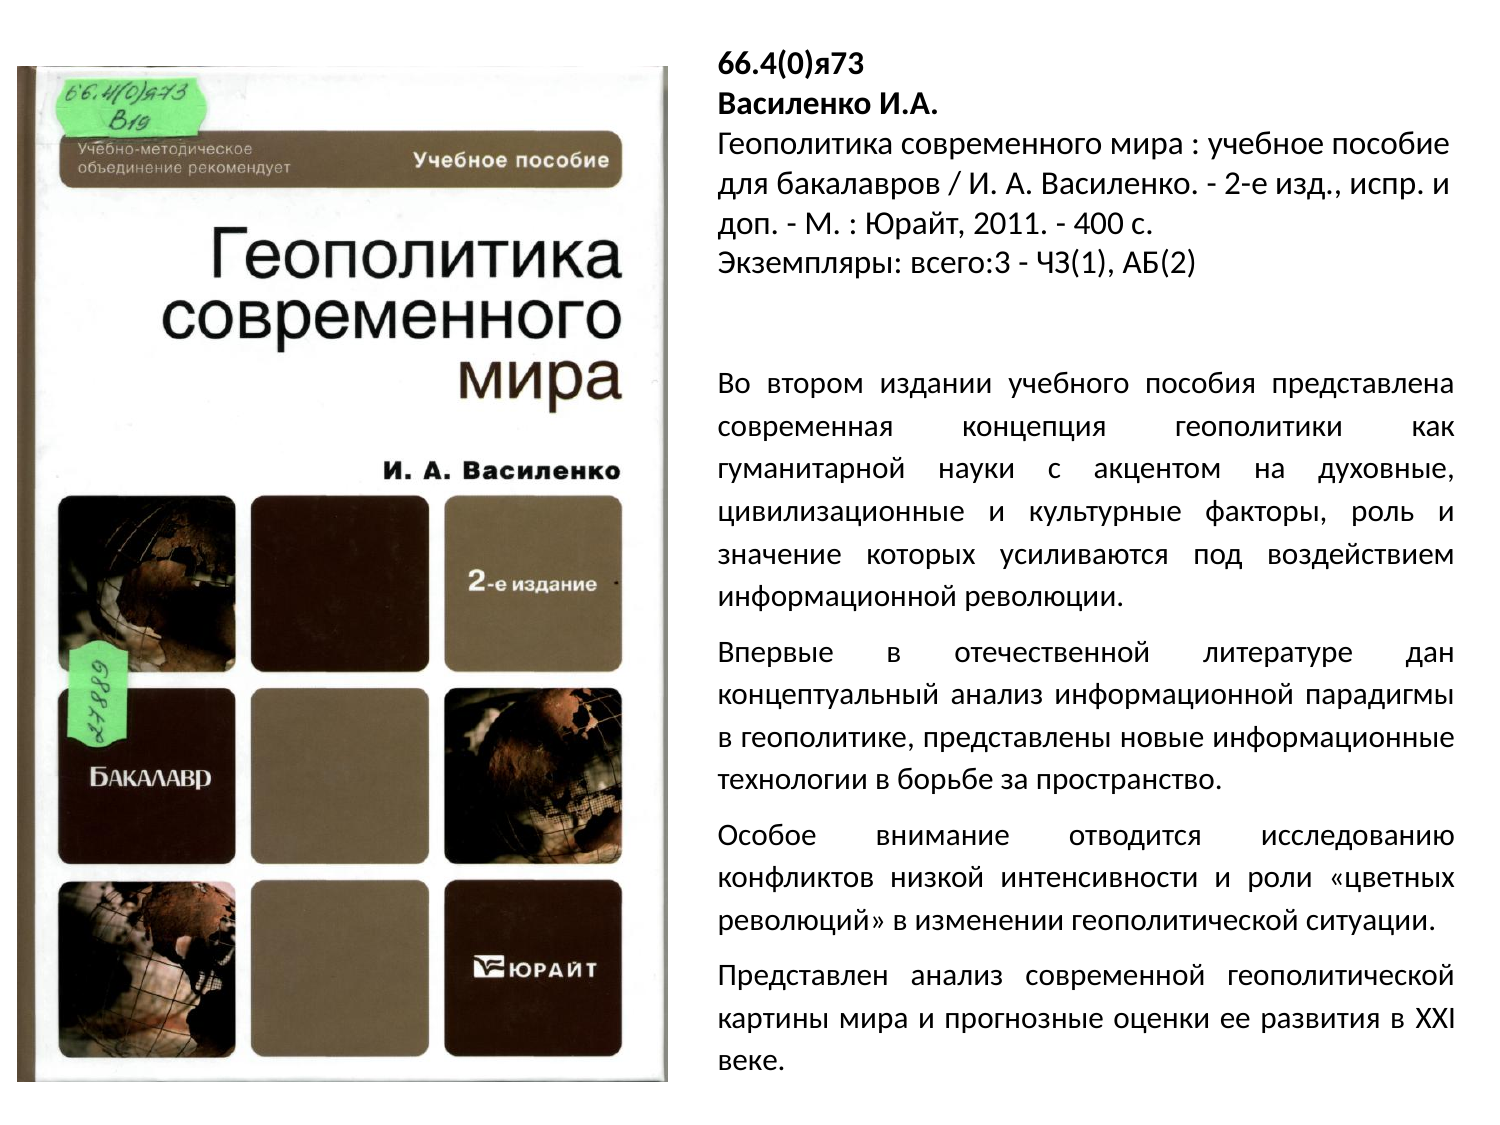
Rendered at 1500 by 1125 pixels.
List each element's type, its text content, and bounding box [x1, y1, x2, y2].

title 66.4(0)я73 Василенко И.А. Геополитика современного мира : учебное пособие для бакалавров / И. А. Василенко. - 2-е изд., испр. и доп. - М. : Юрайт, 2011. - 400 с. Экземпляры: всего:3 - ЧЗ(1), АБ(2) [702, 30, 1471, 291]
picture [17, 66, 668, 1082]
text_box Во втором издании учебного пособия представлена современная концепция геополитики как гуманитарной науки с акцентом на духовные, цивилизационные и культурные факторы, роль и значение которых усиливаются под воздействием информационной революции. Впервые в отечественной литературе дан концептуальный анализ информационной парадигмы в геополитике, представлены новые информационные технологии в борьбе за пространство. Особое внимание отводится исследованию конфликтов низкой интенсивности и роли «цветных революций» в изменении геополитической ситуации. Представлен анализ современной геополитической картины мира и прогнозные оценки ее развития в XXI веке. [702, 349, 1471, 1085]
